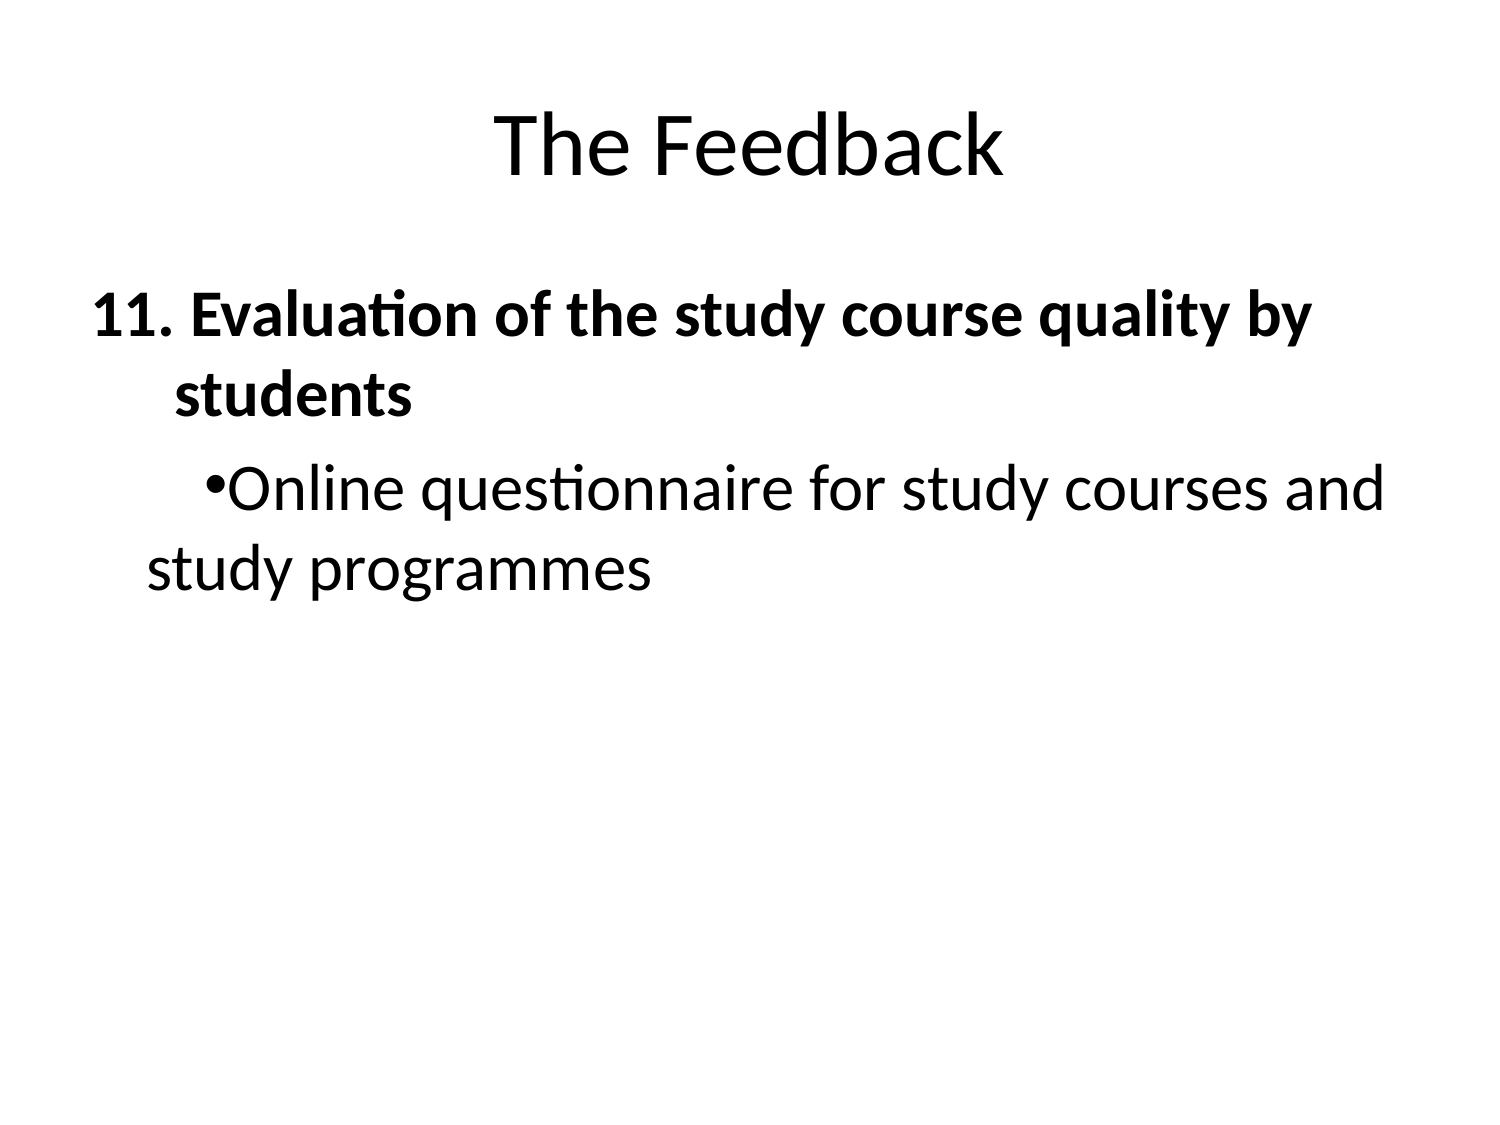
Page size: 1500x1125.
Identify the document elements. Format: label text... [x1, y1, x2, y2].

title The Feedback [75, 45, 1425, 233]
list Evaluation of the study course quality by students Online questionnaire for study courses and study programmes [75, 262, 1425, 1005]
